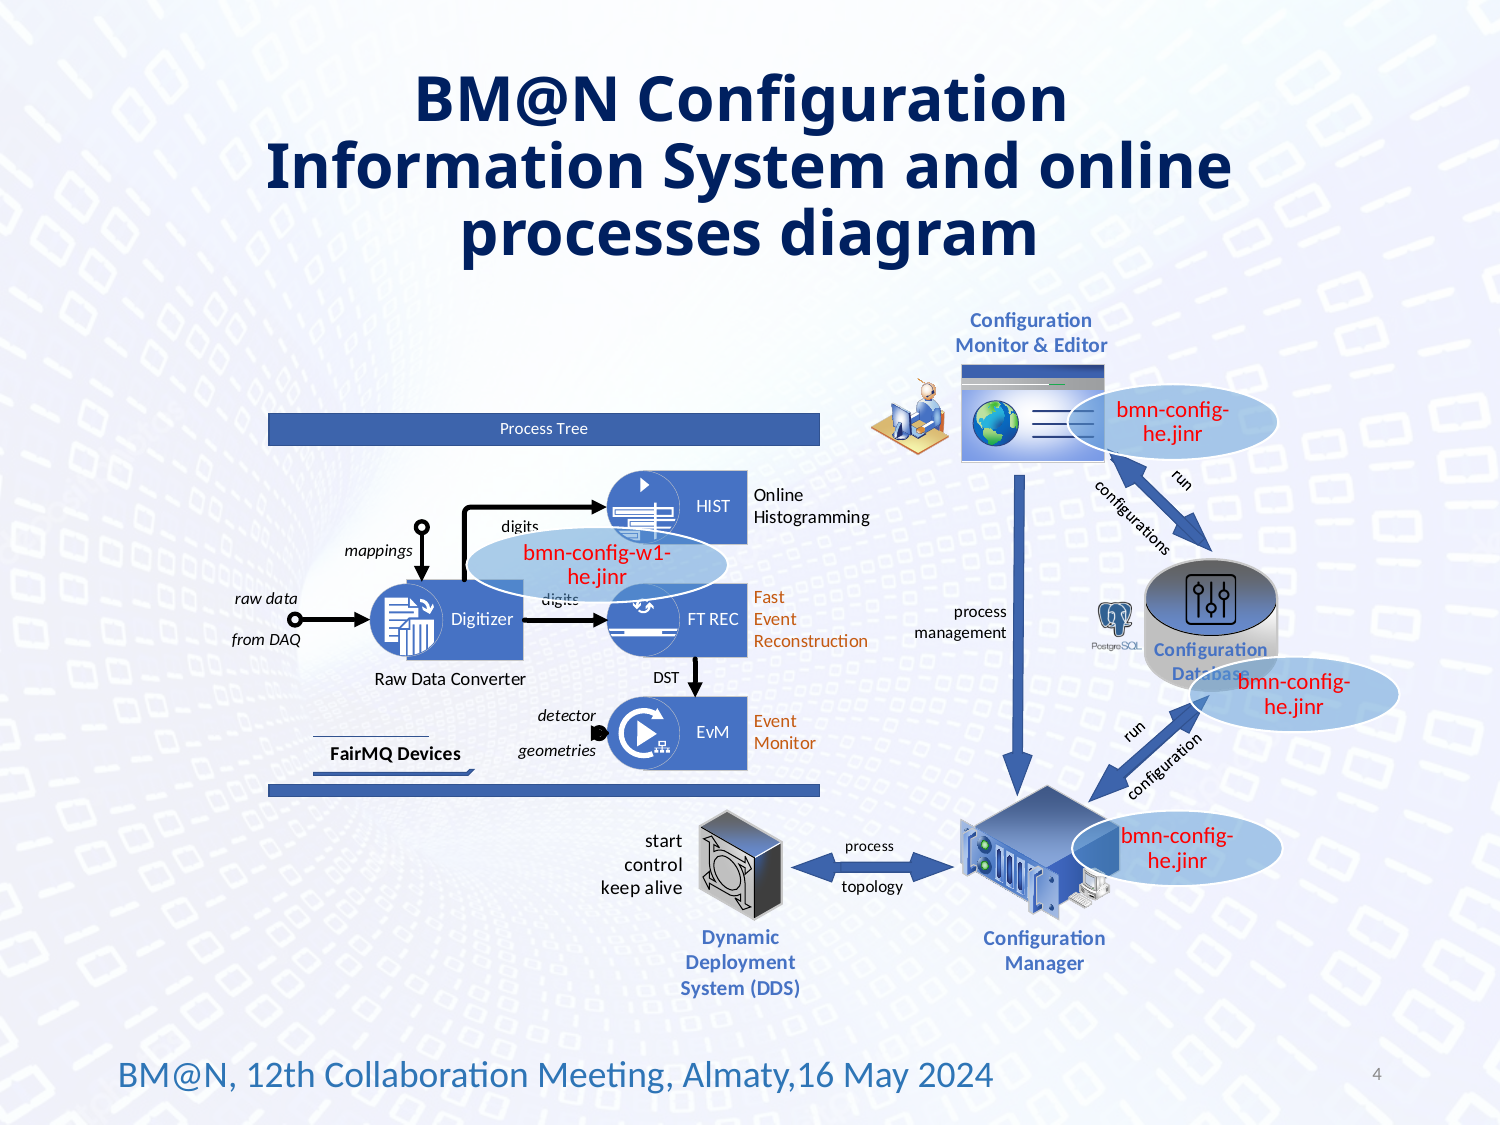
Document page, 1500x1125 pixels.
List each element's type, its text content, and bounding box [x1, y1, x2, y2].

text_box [466, 526, 729, 603]
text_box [1162, 656, 1424, 733]
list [221, 299, 1279, 1014]
footer BM@N, 12th Collaboration Meeting, Almaty,16 May 2024 [103, 1042, 1059, 1103]
slide_number 4 [1059, 1042, 1397, 1103]
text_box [1045, 810, 1307, 887]
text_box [1040, 384, 1303, 460]
title BM@N Configuration Information System and online processes diagram [103, 59, 1397, 278]
